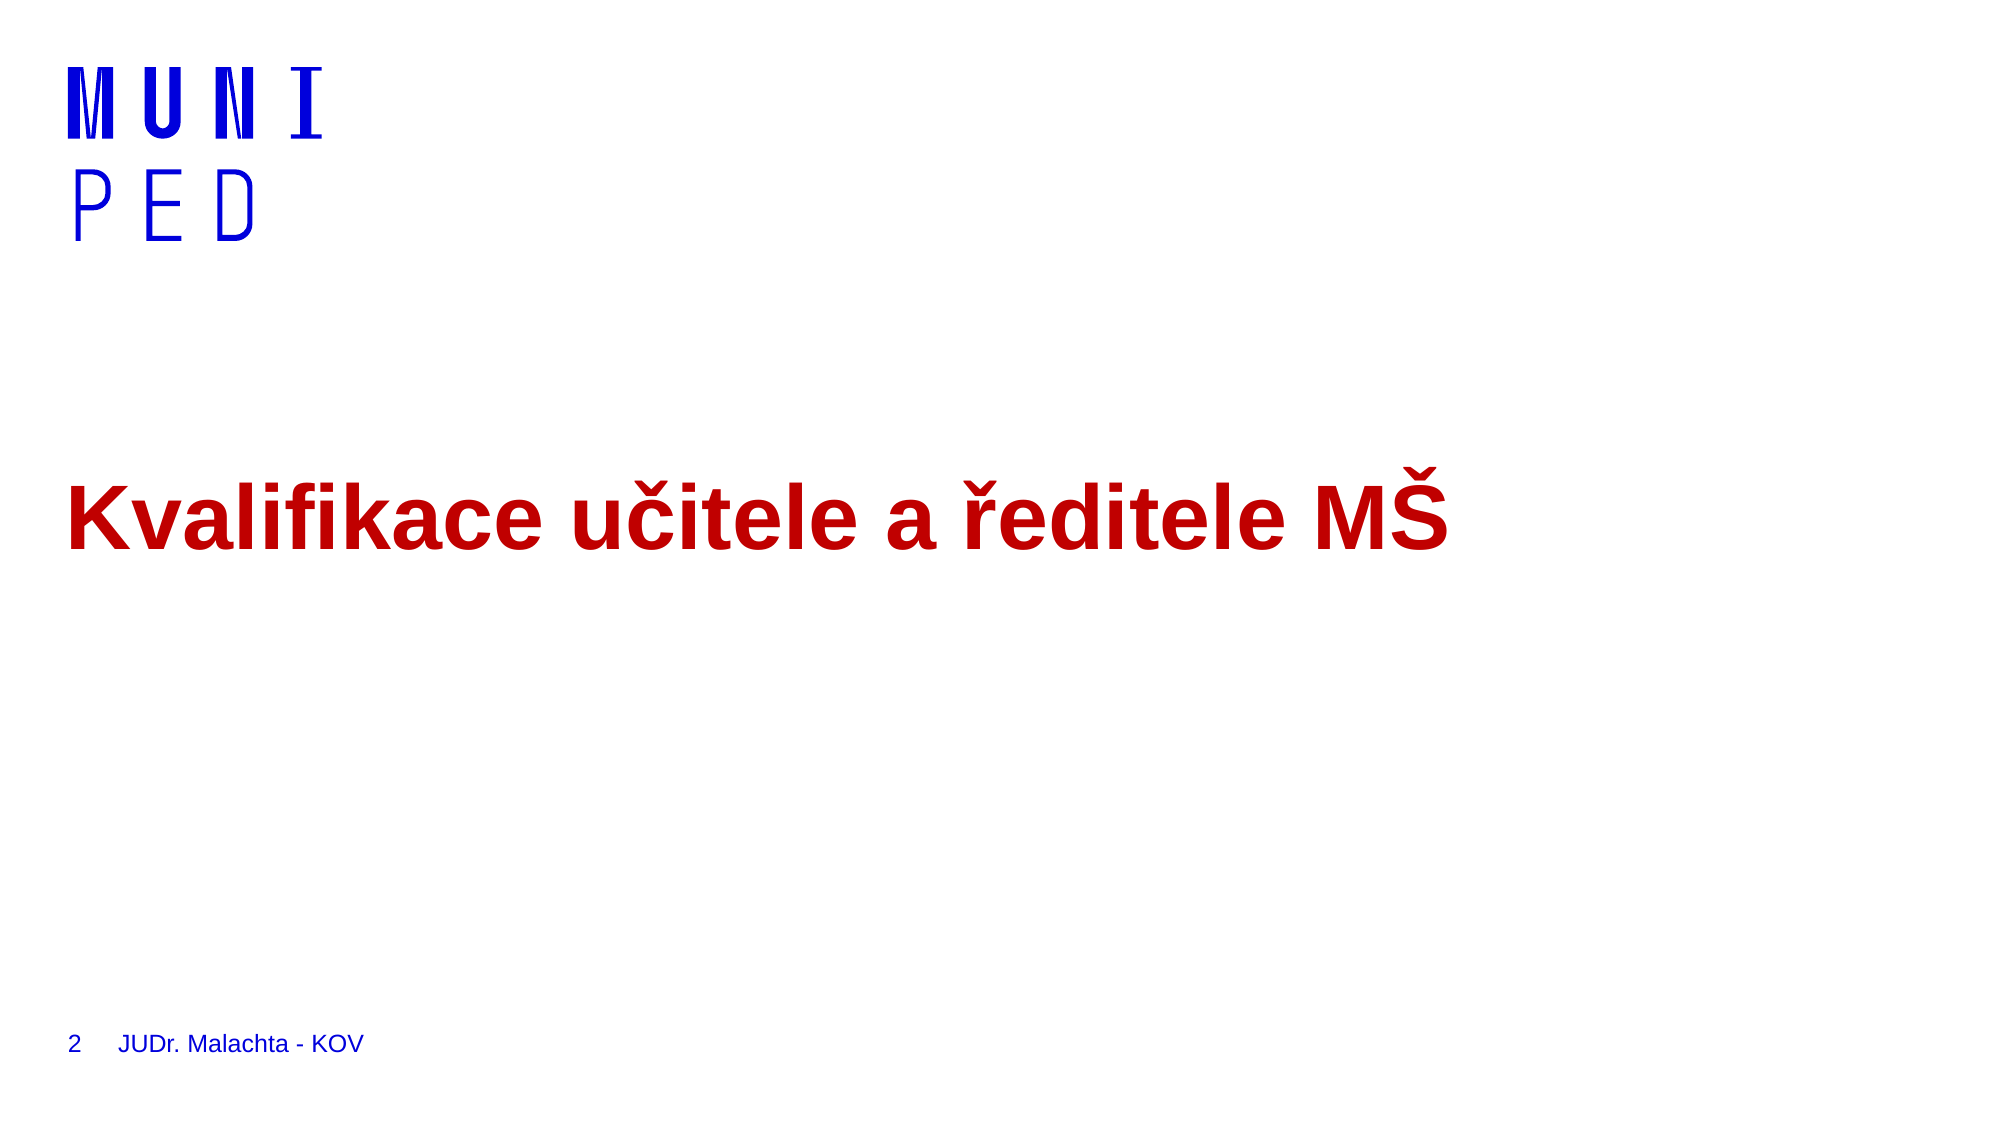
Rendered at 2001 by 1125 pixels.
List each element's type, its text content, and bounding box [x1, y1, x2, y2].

title Kvalifikace učitele a ředitele MŠ [65, 475, 1930, 668]
footer JUDr. Malachta - KOV [118, 1021, 1418, 1063]
slide_number 2 [67, 1021, 110, 1063]
